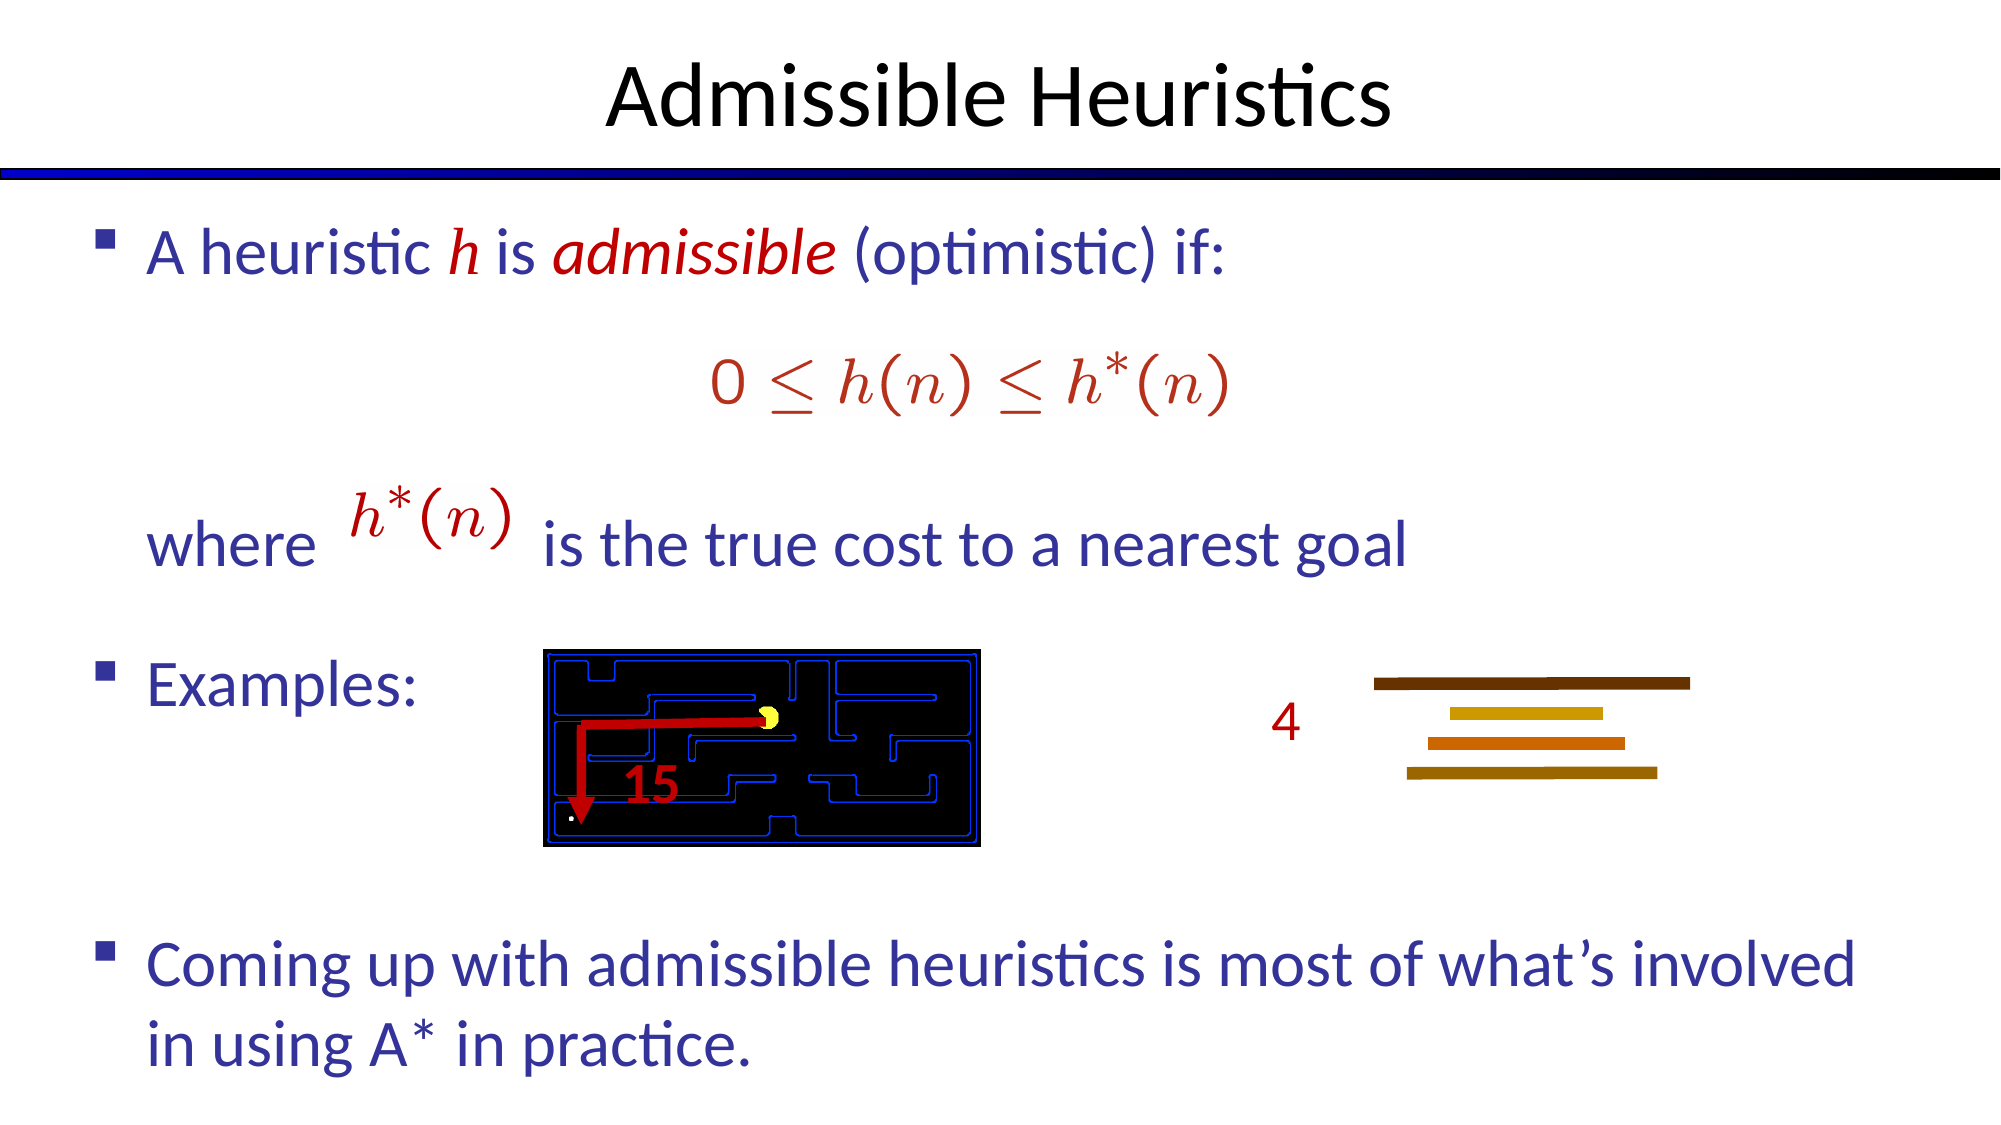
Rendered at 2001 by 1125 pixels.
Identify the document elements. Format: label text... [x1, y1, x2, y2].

title Admissible Heuristics [0, 0, 2000, 184]
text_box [1256, 674, 1691, 774]
list A heuristic h is admissible (optimistic) if: where is the true cost to a nearest goal Examples: Coming up with admissible heuristics is most of what’s involved in using A* in practice. [74, 199, 1926, 1001]
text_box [543, 649, 981, 847]
picture [349, 483, 511, 551]
picture [712, 349, 1227, 417]
